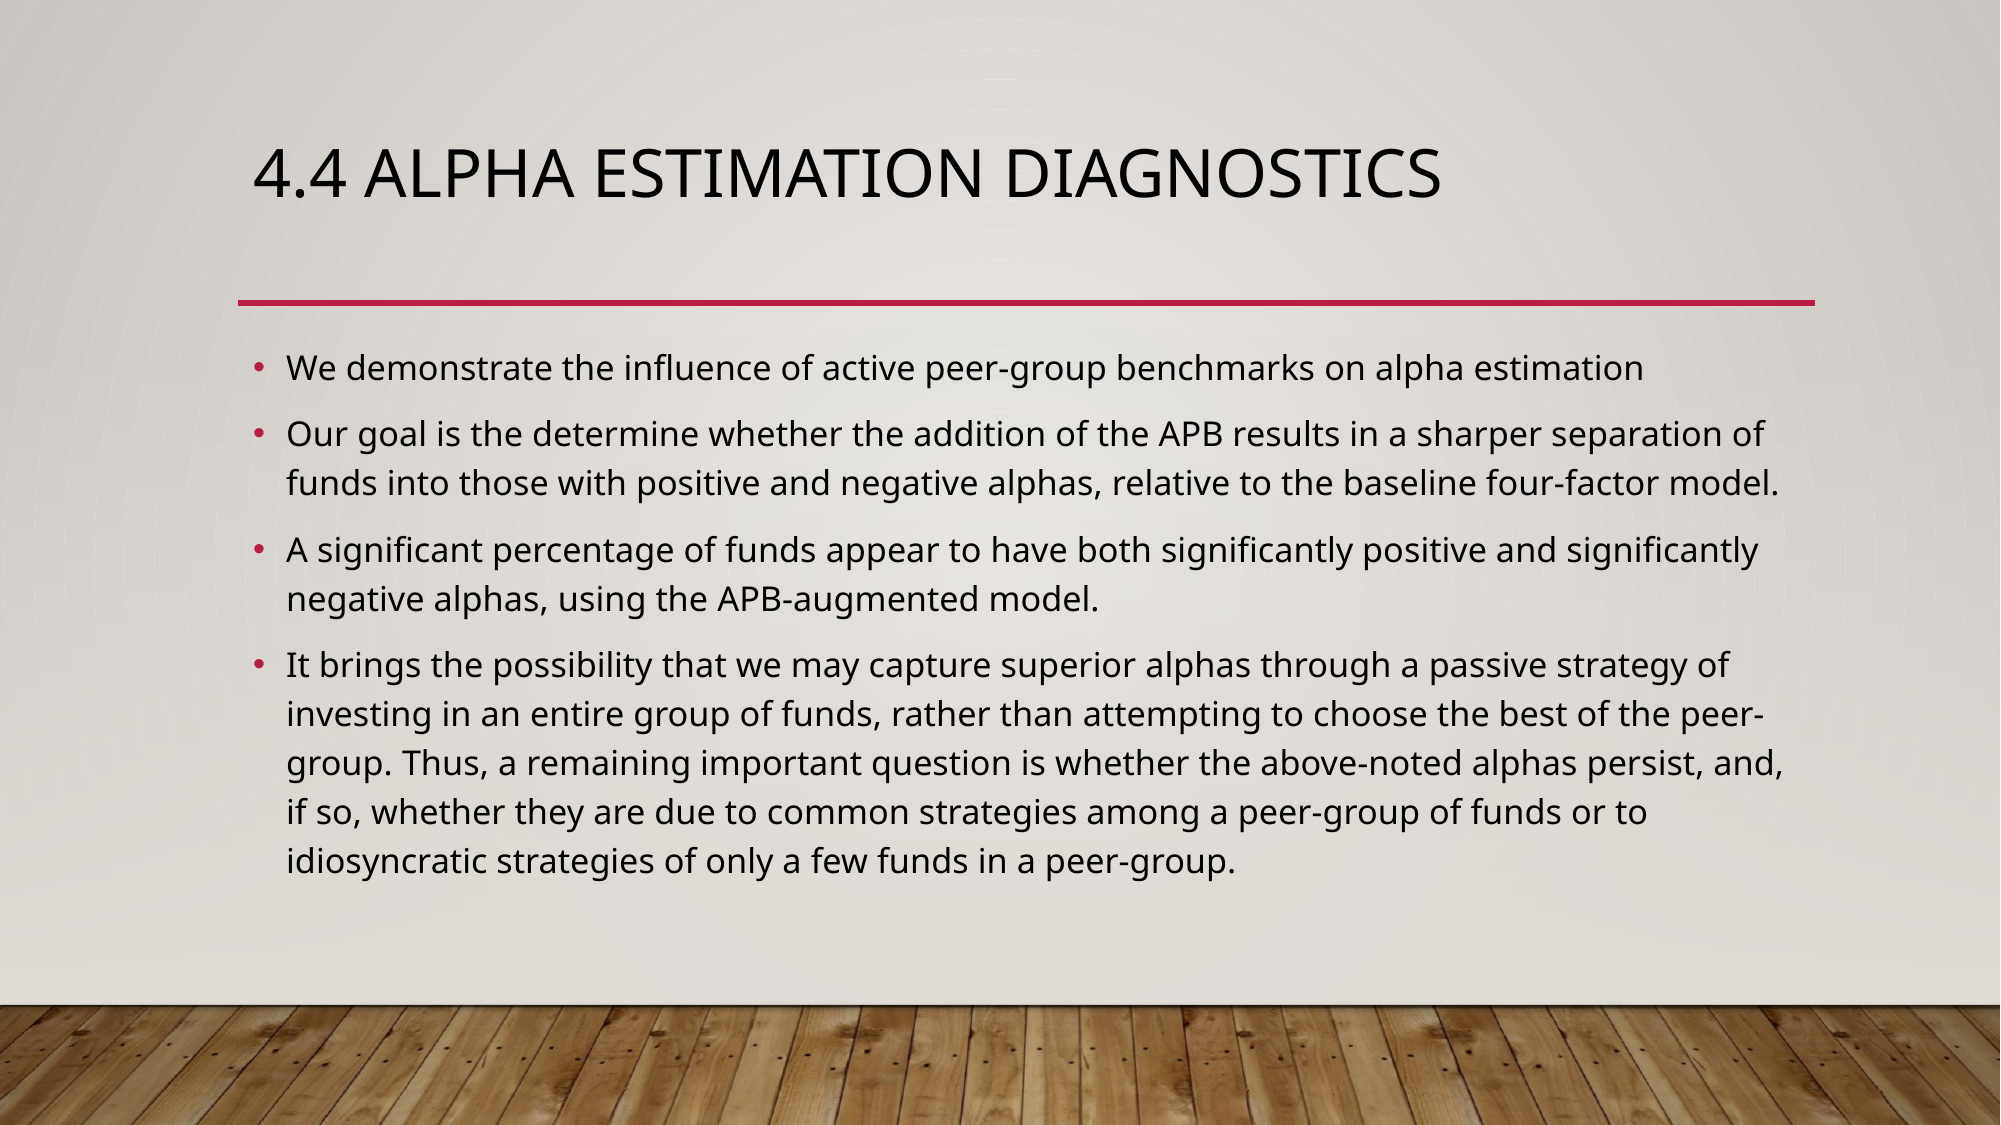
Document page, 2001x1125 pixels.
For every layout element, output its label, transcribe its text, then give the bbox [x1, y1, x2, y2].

list We demonstrate the influence of active peer-group benchmarks on alpha estimation Our goal is the determine whether the addition of the APB results in a sharper separation of funds into those with positive and negative alphas, relative to the baseline four-factor model. A significant percentage of funds appear to have both significantly positive and significantly negative alphas, using the APB-augmented model. It brings the possibility that we may capture superior alphas through a passive strategy of investing in an entire group of funds, rather than attempting to choose the best of the peer-group. Thus, a remaining important question is whether the above-noted alphas persist, and, if so, whether they are due to common strategies among a peer-group of funds or to idiosyncratic strategies of only a few funds in a peer-group. [238, 330, 1814, 897]
picture [0, 1005, 2000, 1125]
title 4.4 Alpha Estimation Diagnostics [238, 131, 1814, 305]
